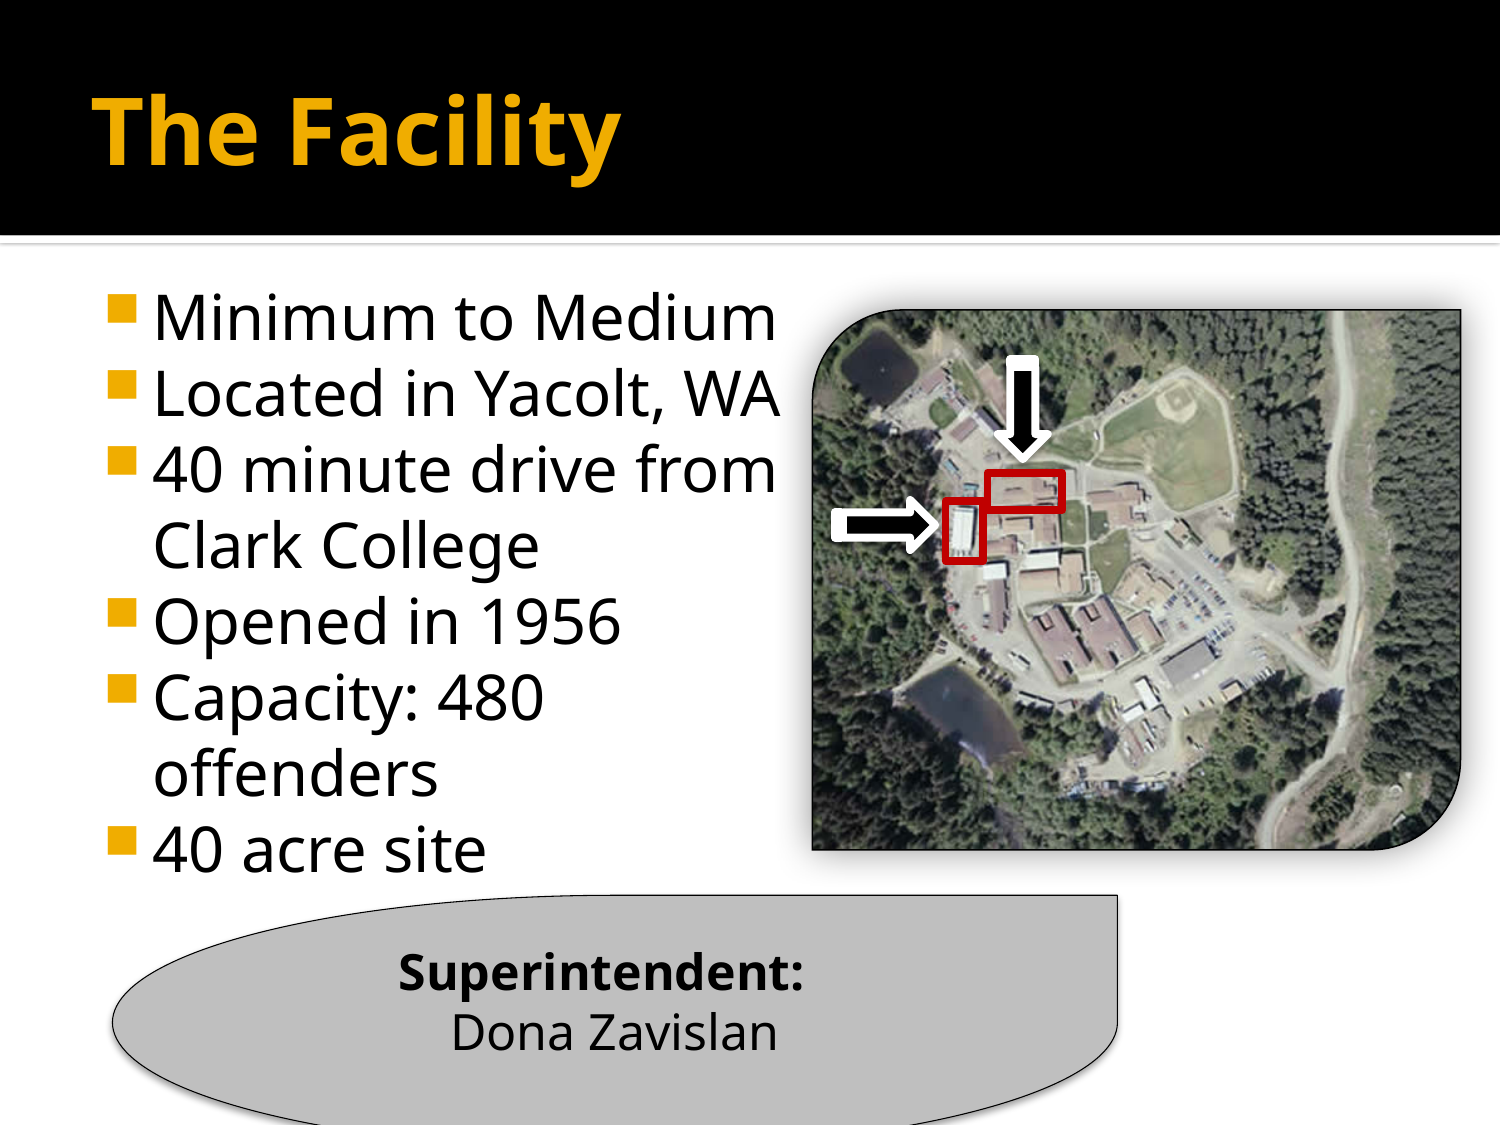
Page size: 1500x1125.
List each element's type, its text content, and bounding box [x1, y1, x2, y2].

picture [812, 309, 1461, 850]
text_box Superintendent: Dona Zavislan [111, 894, 1118, 1125]
list Minimum to Medium Located in Yacolt, WA 40 minute drive from Clark College Opened in 1956 Capacity: 480 offenders 40 acre site [75, 262, 813, 938]
title The Facility [75, 25, 1425, 231]
